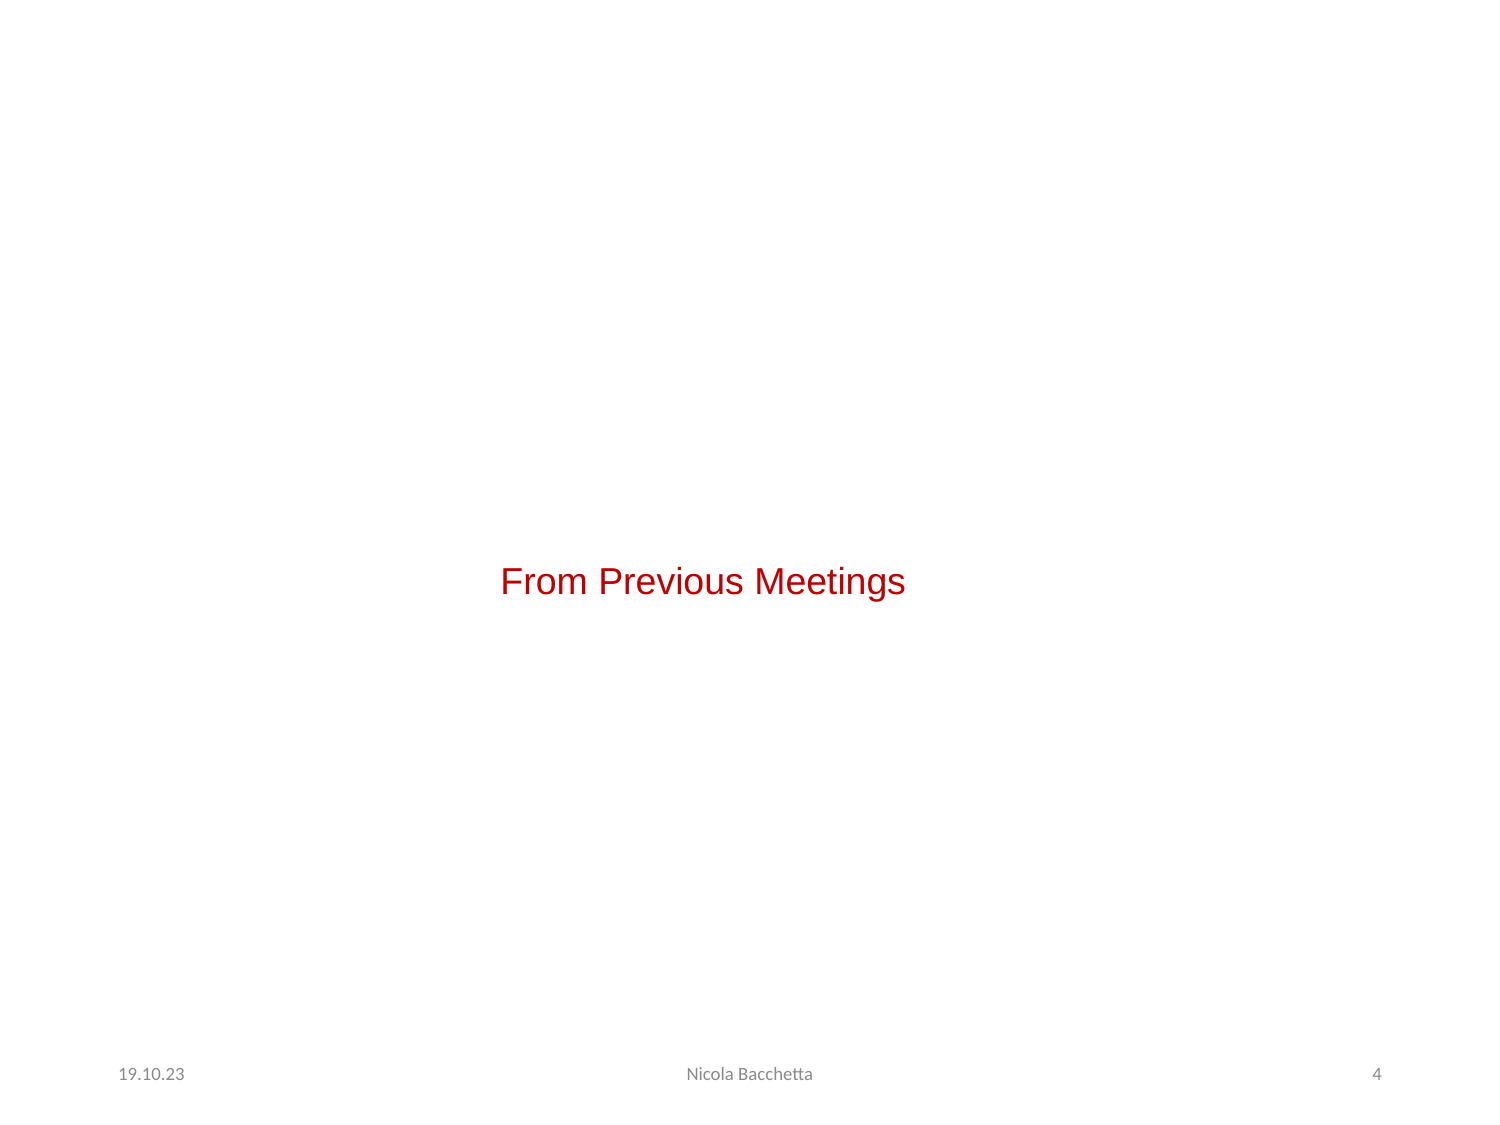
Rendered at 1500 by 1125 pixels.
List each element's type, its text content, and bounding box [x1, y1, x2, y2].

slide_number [103, 1042, 441, 1103]
text_box From Previous Meetings [485, 549, 922, 610]
footer Nicola Bacchetta [496, 1042, 1004, 1103]
slide_number 4 [1059, 1042, 1397, 1103]
